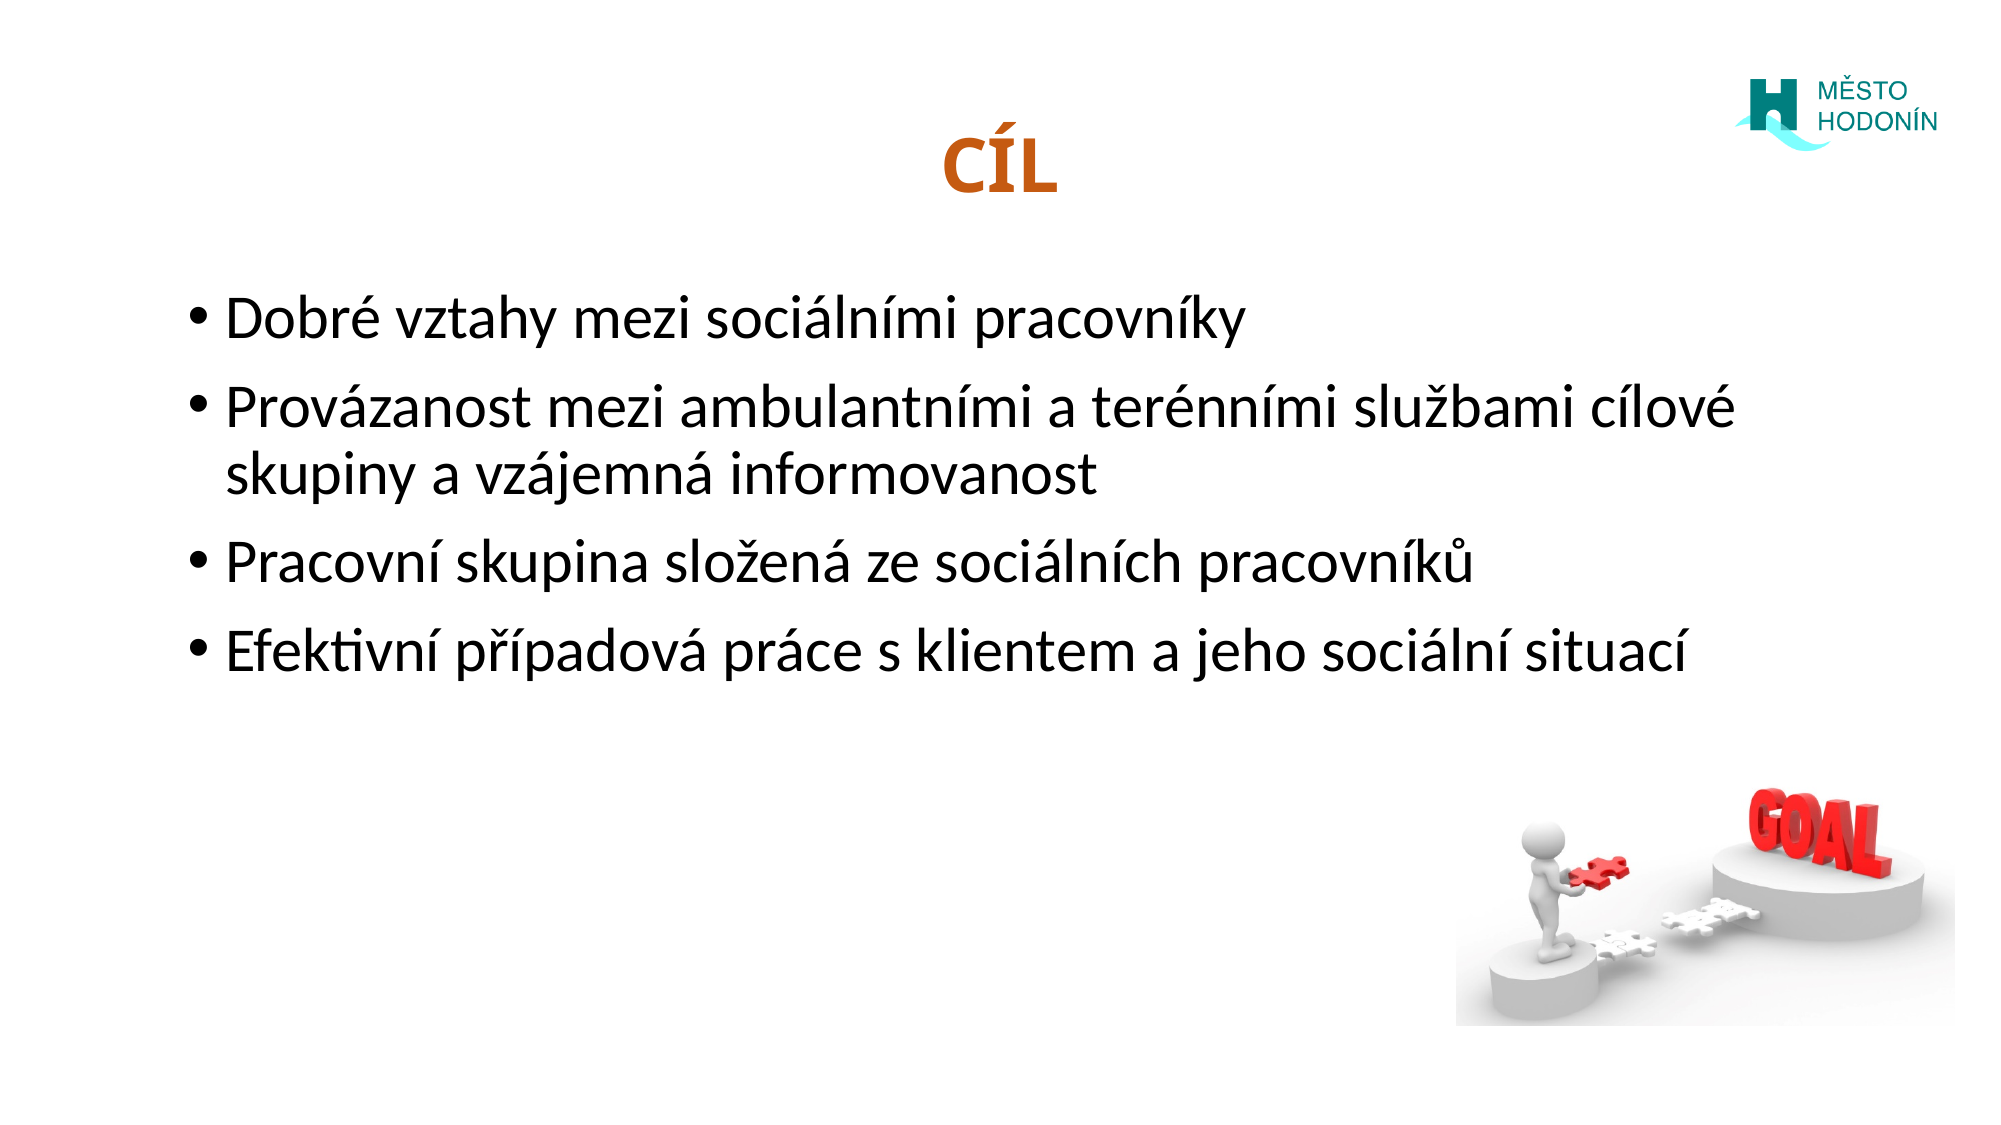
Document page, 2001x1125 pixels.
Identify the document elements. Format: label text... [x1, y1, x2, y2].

picture [1456, 776, 1955, 1026]
picture [1705, 27, 1982, 181]
title CÍL [137, 59, 1863, 278]
list Dobré vztahy mezi sociálními pracovníky Provázanost mezi ambulantními a terénními službami cílové skupiny a vzájemná informovanost Pracovní skupina složená ze sociálních pracovníků Efektivní případová práce s klientem a jeho sociální situací [172, 277, 1863, 928]
